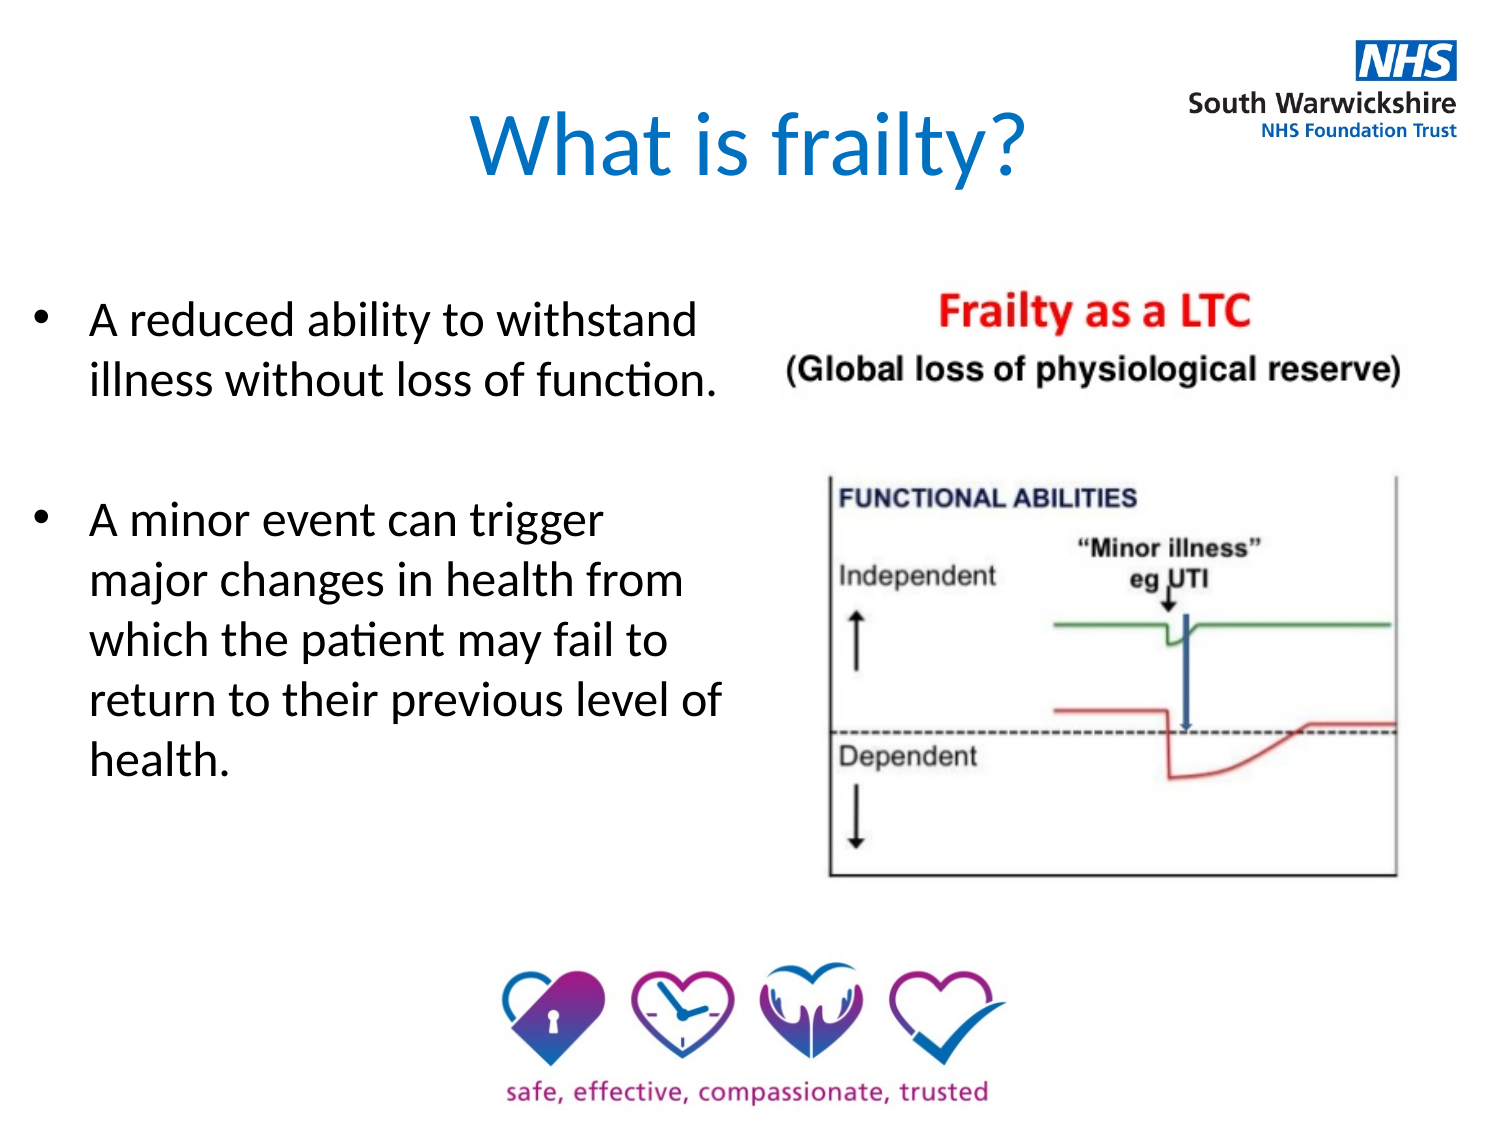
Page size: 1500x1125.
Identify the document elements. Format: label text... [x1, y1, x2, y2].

picture [1030, 0, 1497, 210]
title What is frailty? [75, 45, 1425, 233]
list A reduced ability to withstand illness without loss of function. A minor event can trigger major changes in health from which the patient may fail to return to their previous level of health. [17, 278, 740, 963]
picture [471, 947, 1031, 1123]
picture [749, 255, 1471, 923]
